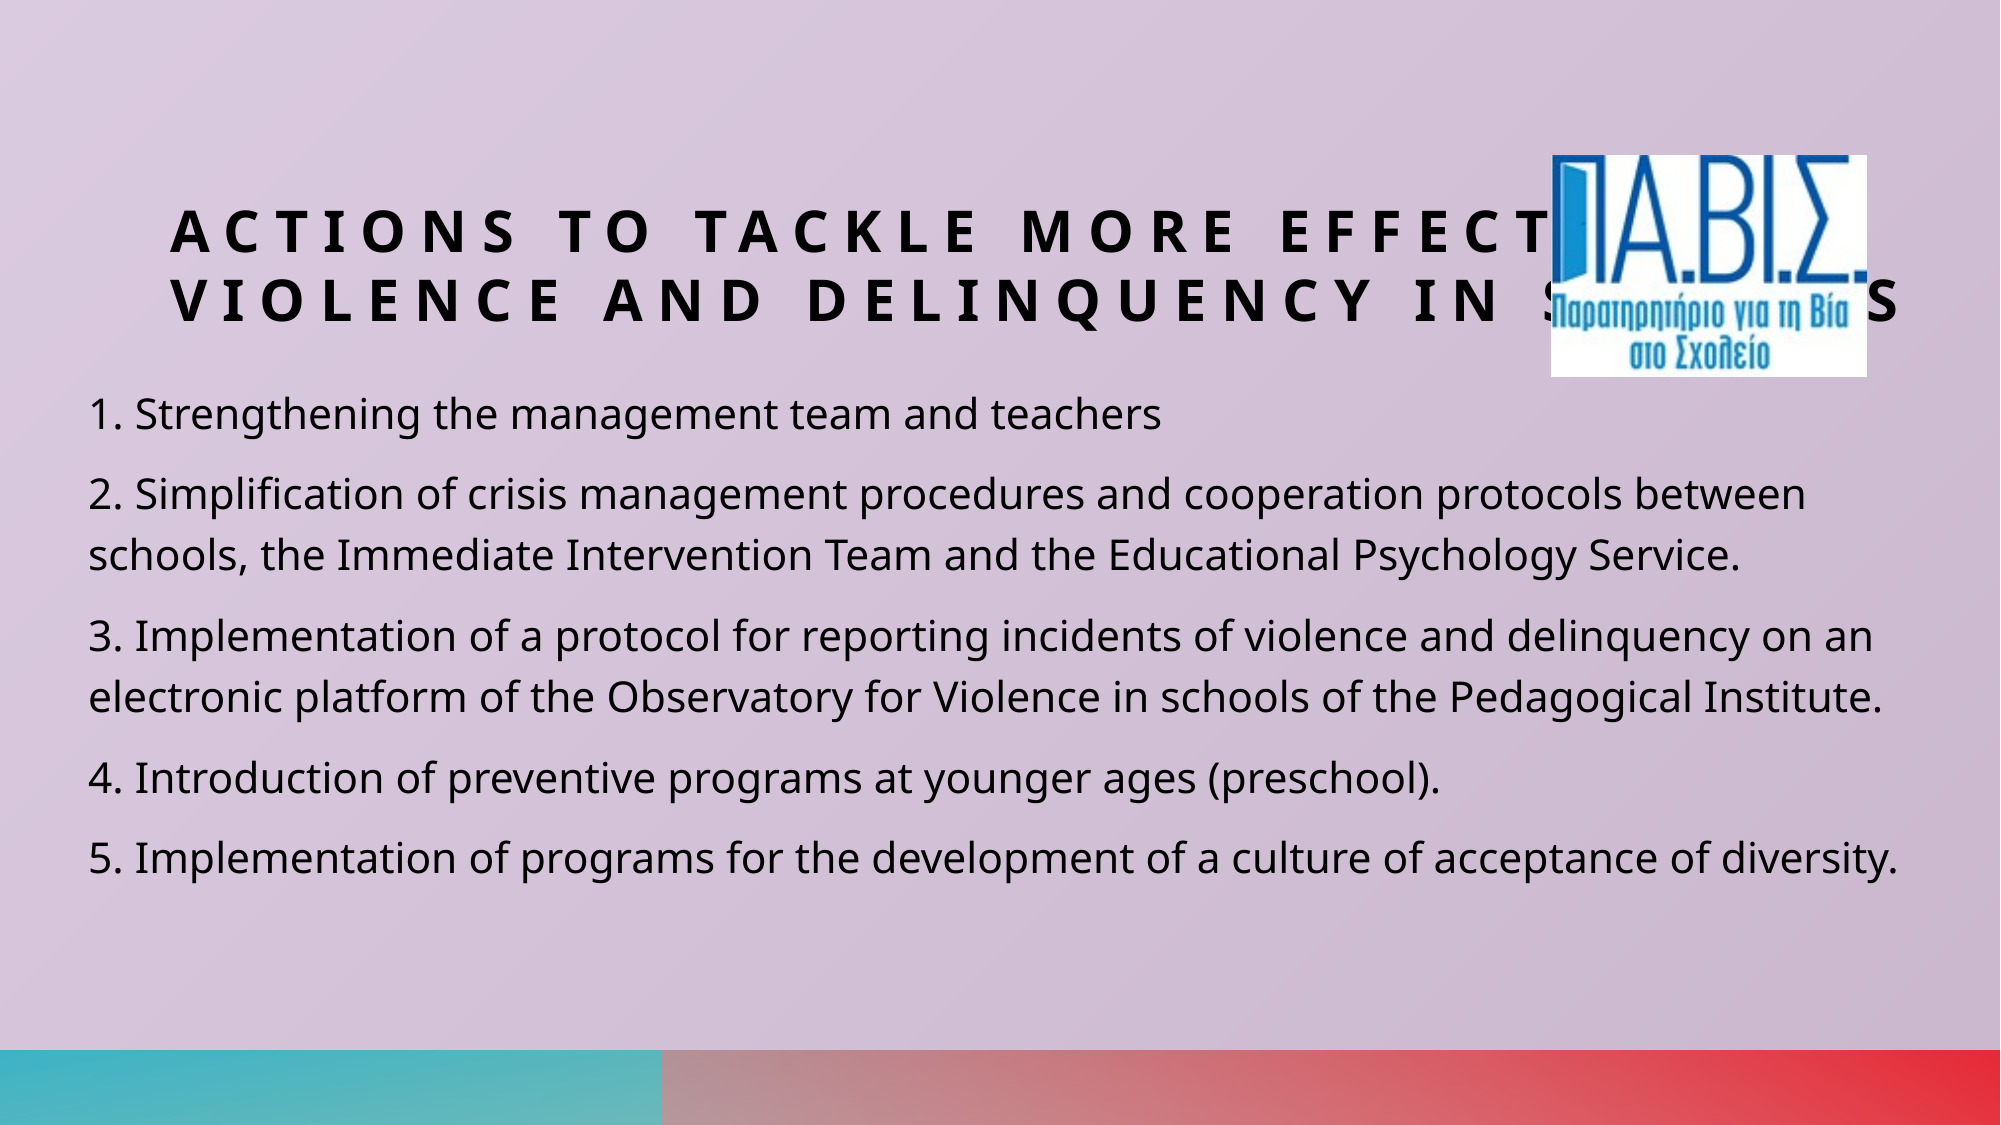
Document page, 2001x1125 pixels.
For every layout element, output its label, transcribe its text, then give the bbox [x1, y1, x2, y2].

list 1. Strengthening the management team and teachers 2. Simplification of crisis management procedures and cooperation protocols between schools, the Immediate Intervention Team and the Educational Psychology Service. 3. Implementation of a protocol for reporting incidents of violence and delinquency on an electronic platform of the Observatory for Violence in schools of the Pedagogical Institute. 4. Introduction of preventive programs at younger ages (preschool). 5. Implementation of programs for the development of a culture of acceptance of diversity. [88, 376, 1905, 1026]
picture [1550, 155, 1867, 377]
title Actions to tackle more effectively violence and delinquency in schools [170, 130, 1905, 333]
